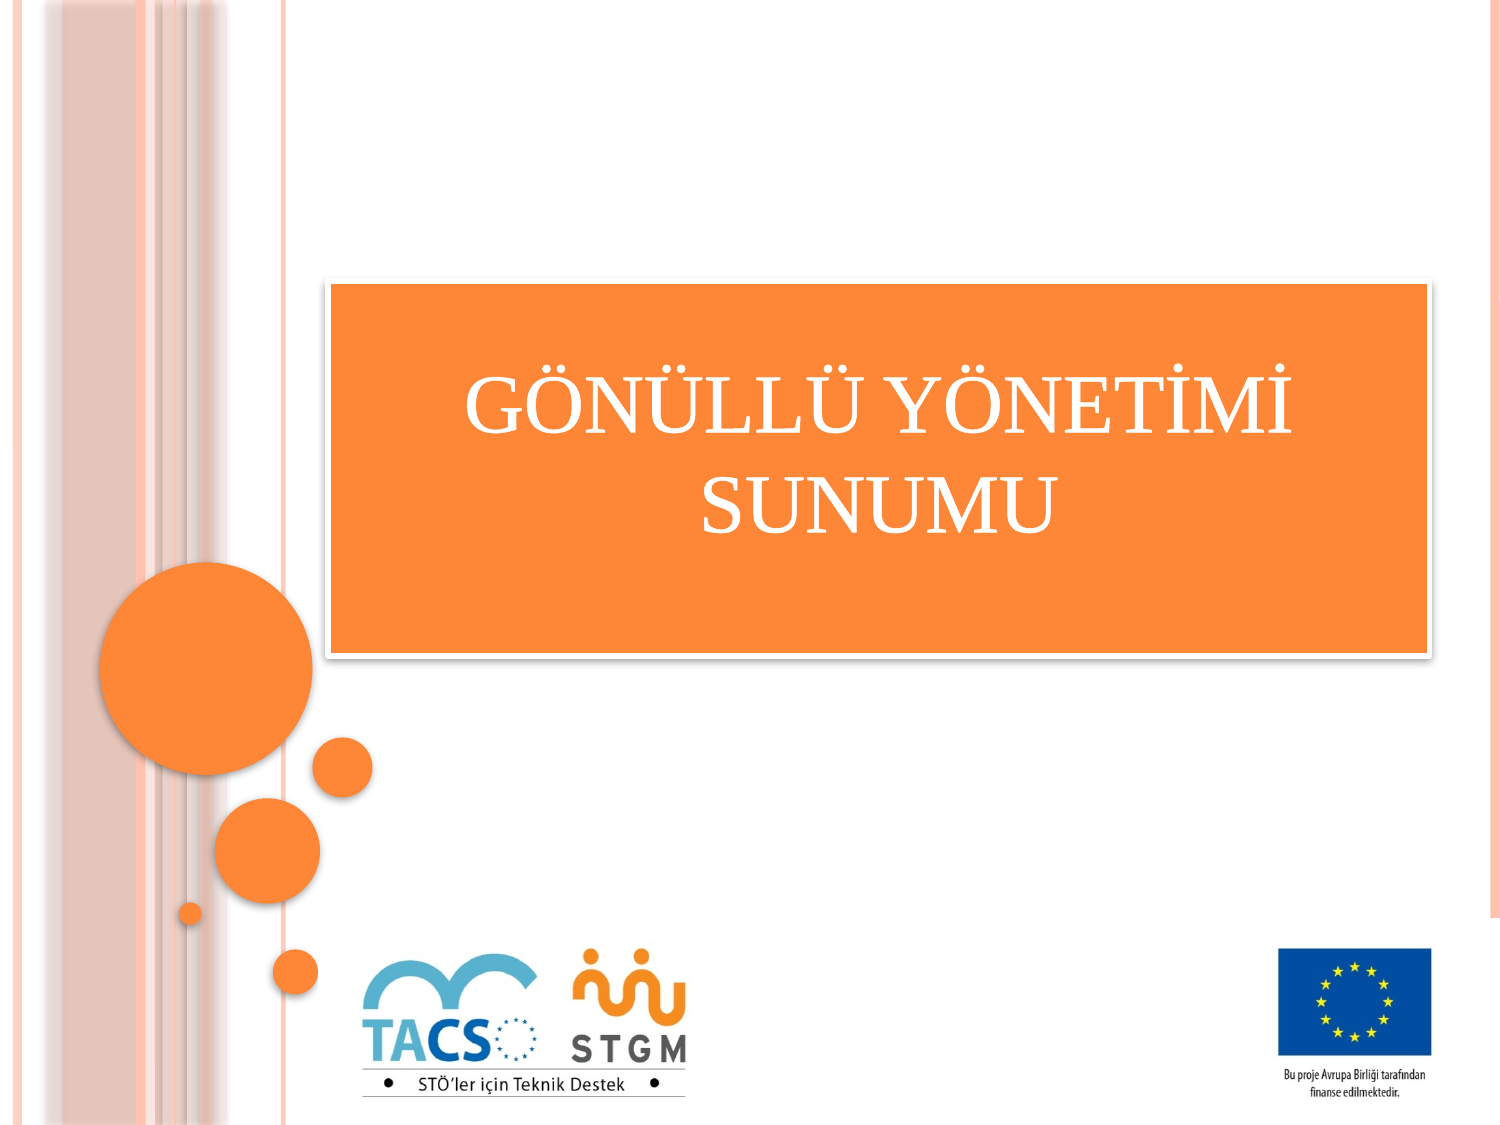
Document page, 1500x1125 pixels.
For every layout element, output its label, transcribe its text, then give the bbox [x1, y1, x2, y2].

picture [317, 917, 1500, 1125]
title GÖNÜLLÜ YÖNETİMİ SUNUMU [325, 278, 1432, 659]
